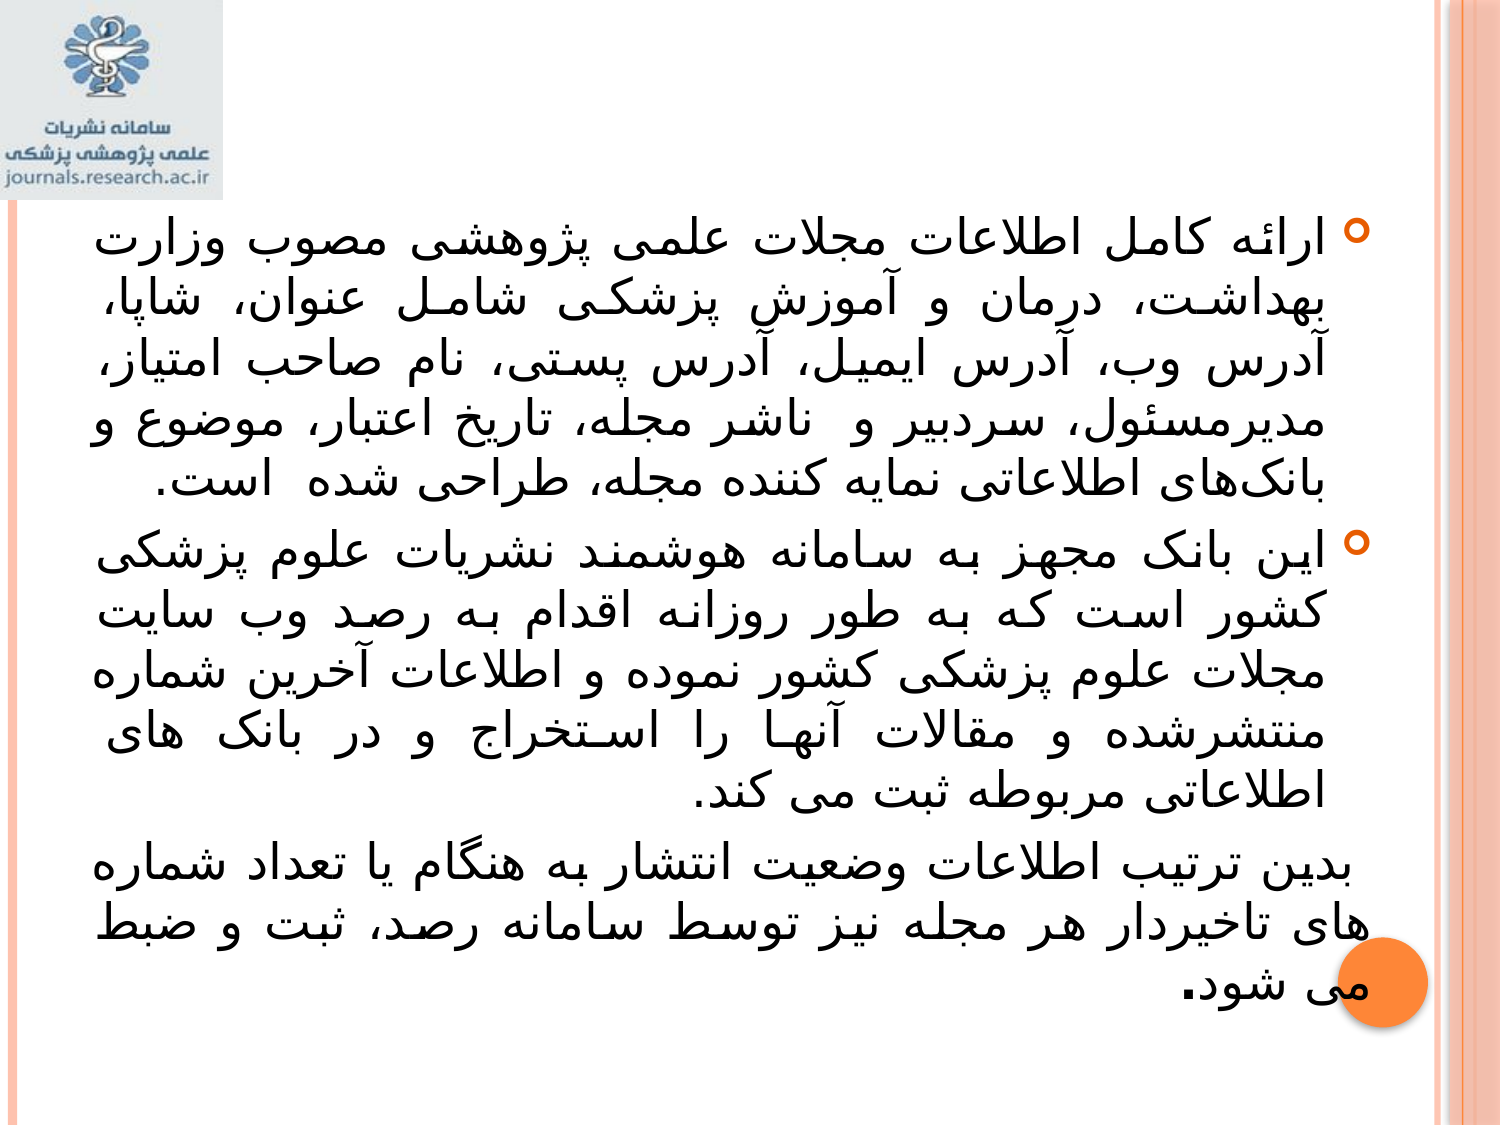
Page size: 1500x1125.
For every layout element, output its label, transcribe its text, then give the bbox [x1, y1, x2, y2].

list ارائه کامل اطلاعات مجلات علمی پژوهشی مصوب وزارت بهداشت، درمان و آموزش پزشکی شامل عنوان، شاپا، آدرس وب، آدرس ایمیل، آدرس پستی، نام صاحب امتیاز، مدیرمسئول، سردبیر و ناشر مجله، تاریخ اعتبار، موضوع و بانک‌های اطلاعاتی نمایه‌ کننده مجله، طراحی شده است. این بانک مجهز به سامانه هوشمند نشریات علوم پزشکی کشور است که به طور روزانه اقدام به رصد وب سایت مجلات علوم پزشکی کشور نموده و اطلاعات آخرین شماره منتشرشده و مقالات آنها را استخراج و در بانک های اطلاعاتی مربوطه ثبت می کند. بدین ترتیب اطلاعات وضعیت انتشار به هنگام یا تعداد شماره های تاخیردار هر مجله نیز توسط سامانه رصد، ثبت و ضبط می شود. [75, 125, 1388, 1062]
picture [0, 0, 224, 201]
